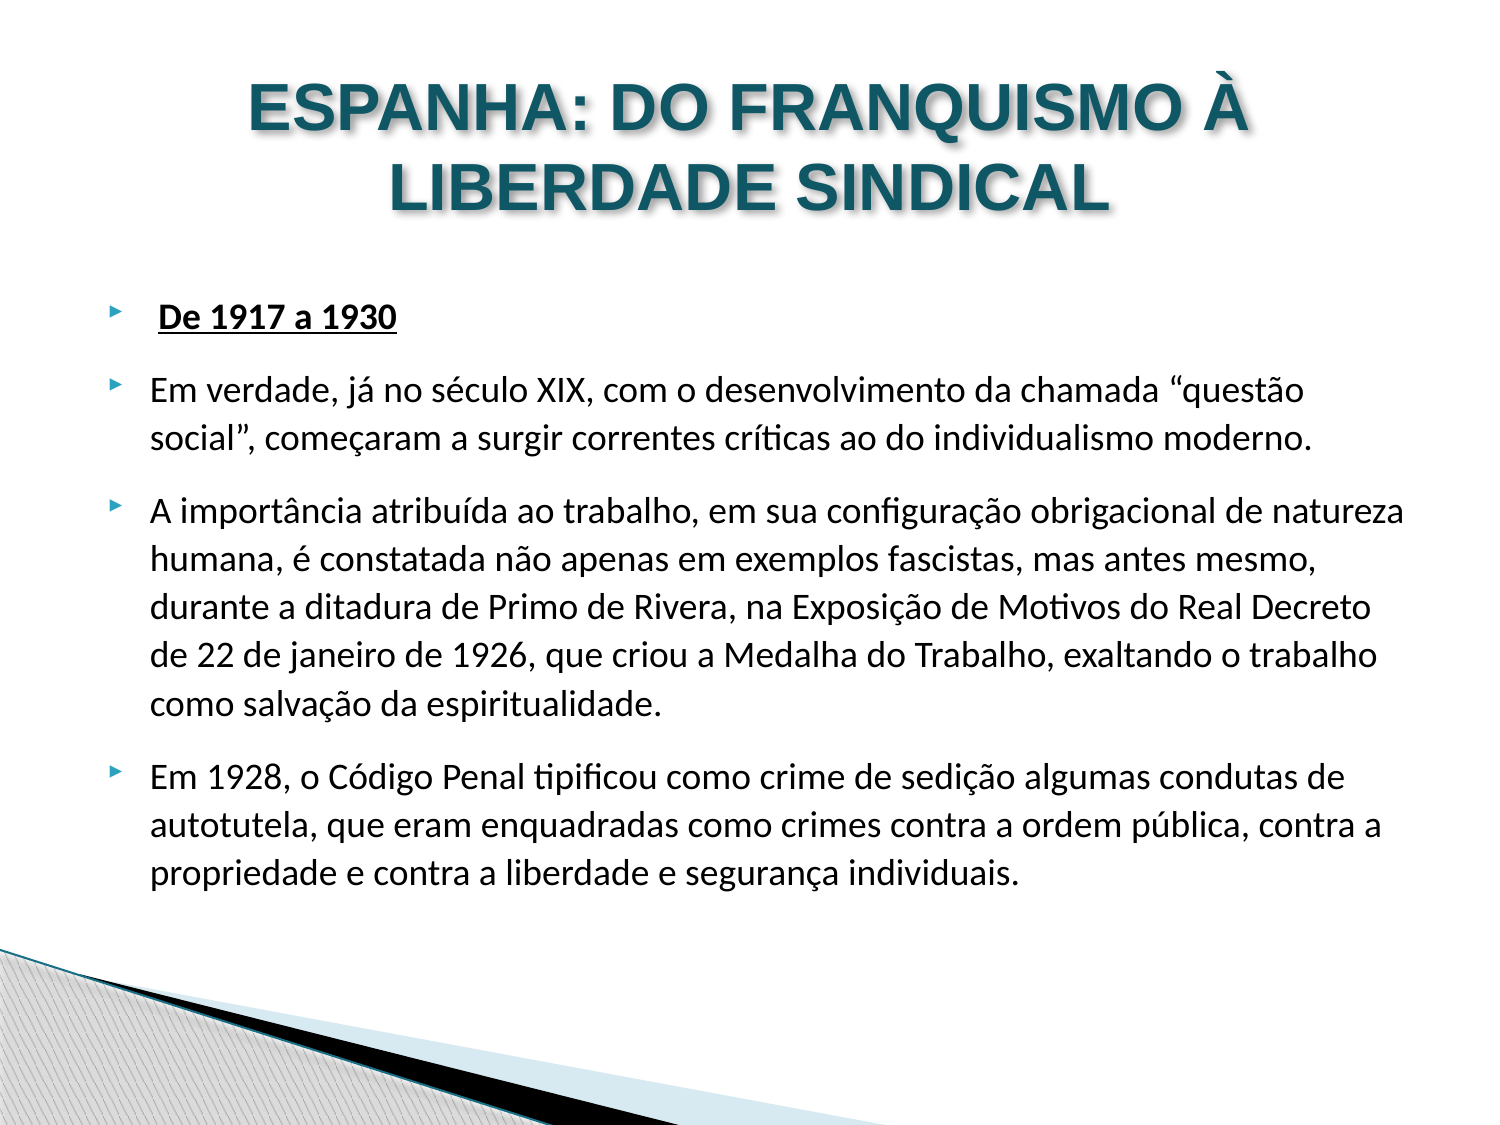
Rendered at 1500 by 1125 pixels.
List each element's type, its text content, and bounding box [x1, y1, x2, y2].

list De 1917 a 1930 Em verdade, já no século XIX, com o desenvolvimento da chamada “questão social”, começaram a surgir correntes críticas ao do individualismo moderno. A importância atribuída ao trabalho, em sua configuração obrigacional de natureza humana, é constatada não apenas em exemplos fascistas, mas antes mesmo, durante a ditadura de Primo de Rivera, na Exposição de Motivos do Real Decreto de 22 de janeiro de 1926, que criou a Medalha do Trabalho, exaltando o trabalho como salvação da espiritualidade. Em 1928, o Código Penal tipificou como crime de sedição algumas condutas de autotutela, que eram enquadradas como crimes contra a ordem pública, contra a propriedade e contra a liberdade e segurança individuais. [75, 281, 1425, 986]
title ESPANHA: DO FRANQUISMO À LIBERDADE SINDICAL [75, 45, 1425, 233]
